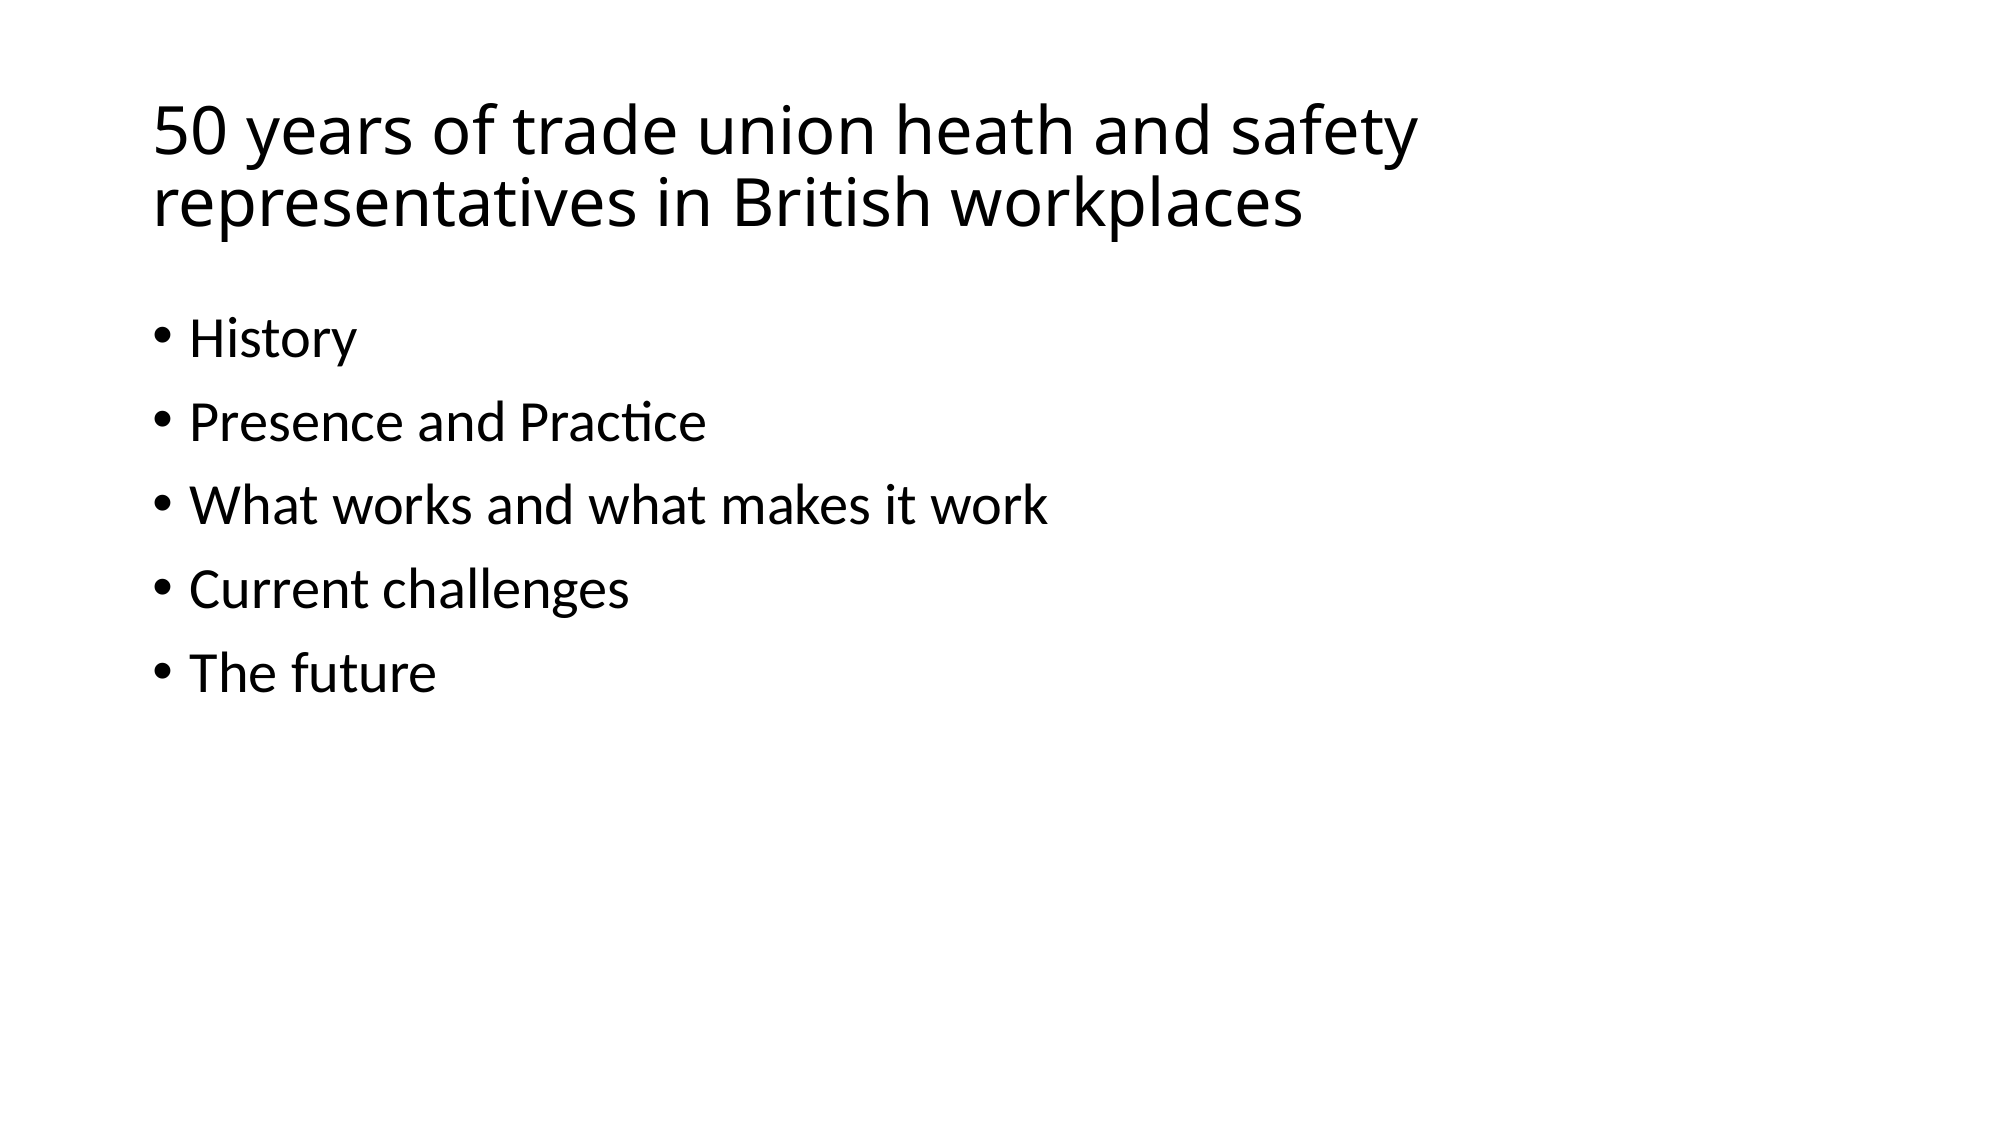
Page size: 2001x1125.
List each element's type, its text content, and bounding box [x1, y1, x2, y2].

list History Presence and Practice What works and what makes it work Current challenges The future [137, 299, 1863, 1014]
title 50 years of trade union heath and safety representatives in British workplaces [137, 59, 1863, 278]
